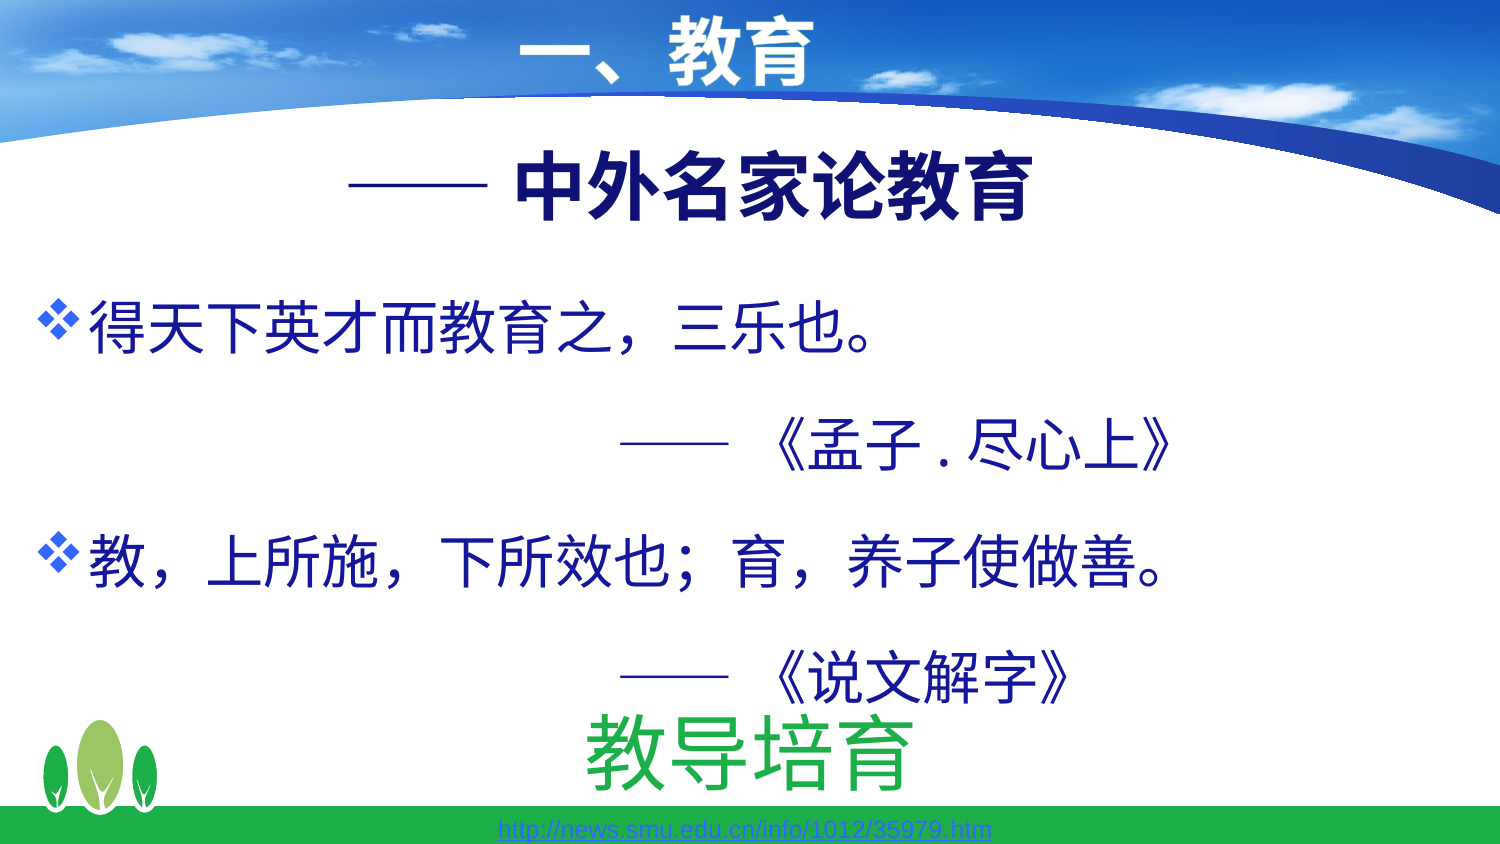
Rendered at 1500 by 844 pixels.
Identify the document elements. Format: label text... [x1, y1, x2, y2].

picture [945, 0, 1500, 166]
text_box ——中外名家论教育 [253, 147, 1081, 210]
text_box 一、教育 [389, 0, 945, 102]
text_box http://news.smu.edu.cn/info/1012/35979.htm [483, 805, 1407, 844]
picture [0, 0, 389, 143]
list 得天下英才而教育之，三乐也。 ——《孟子.尽心上》 教，上所施，下所效也；育，养子使做善。 ——《说文解字》 [17, 249, 1471, 617]
text_box 教导培育 [549, 693, 954, 762]
